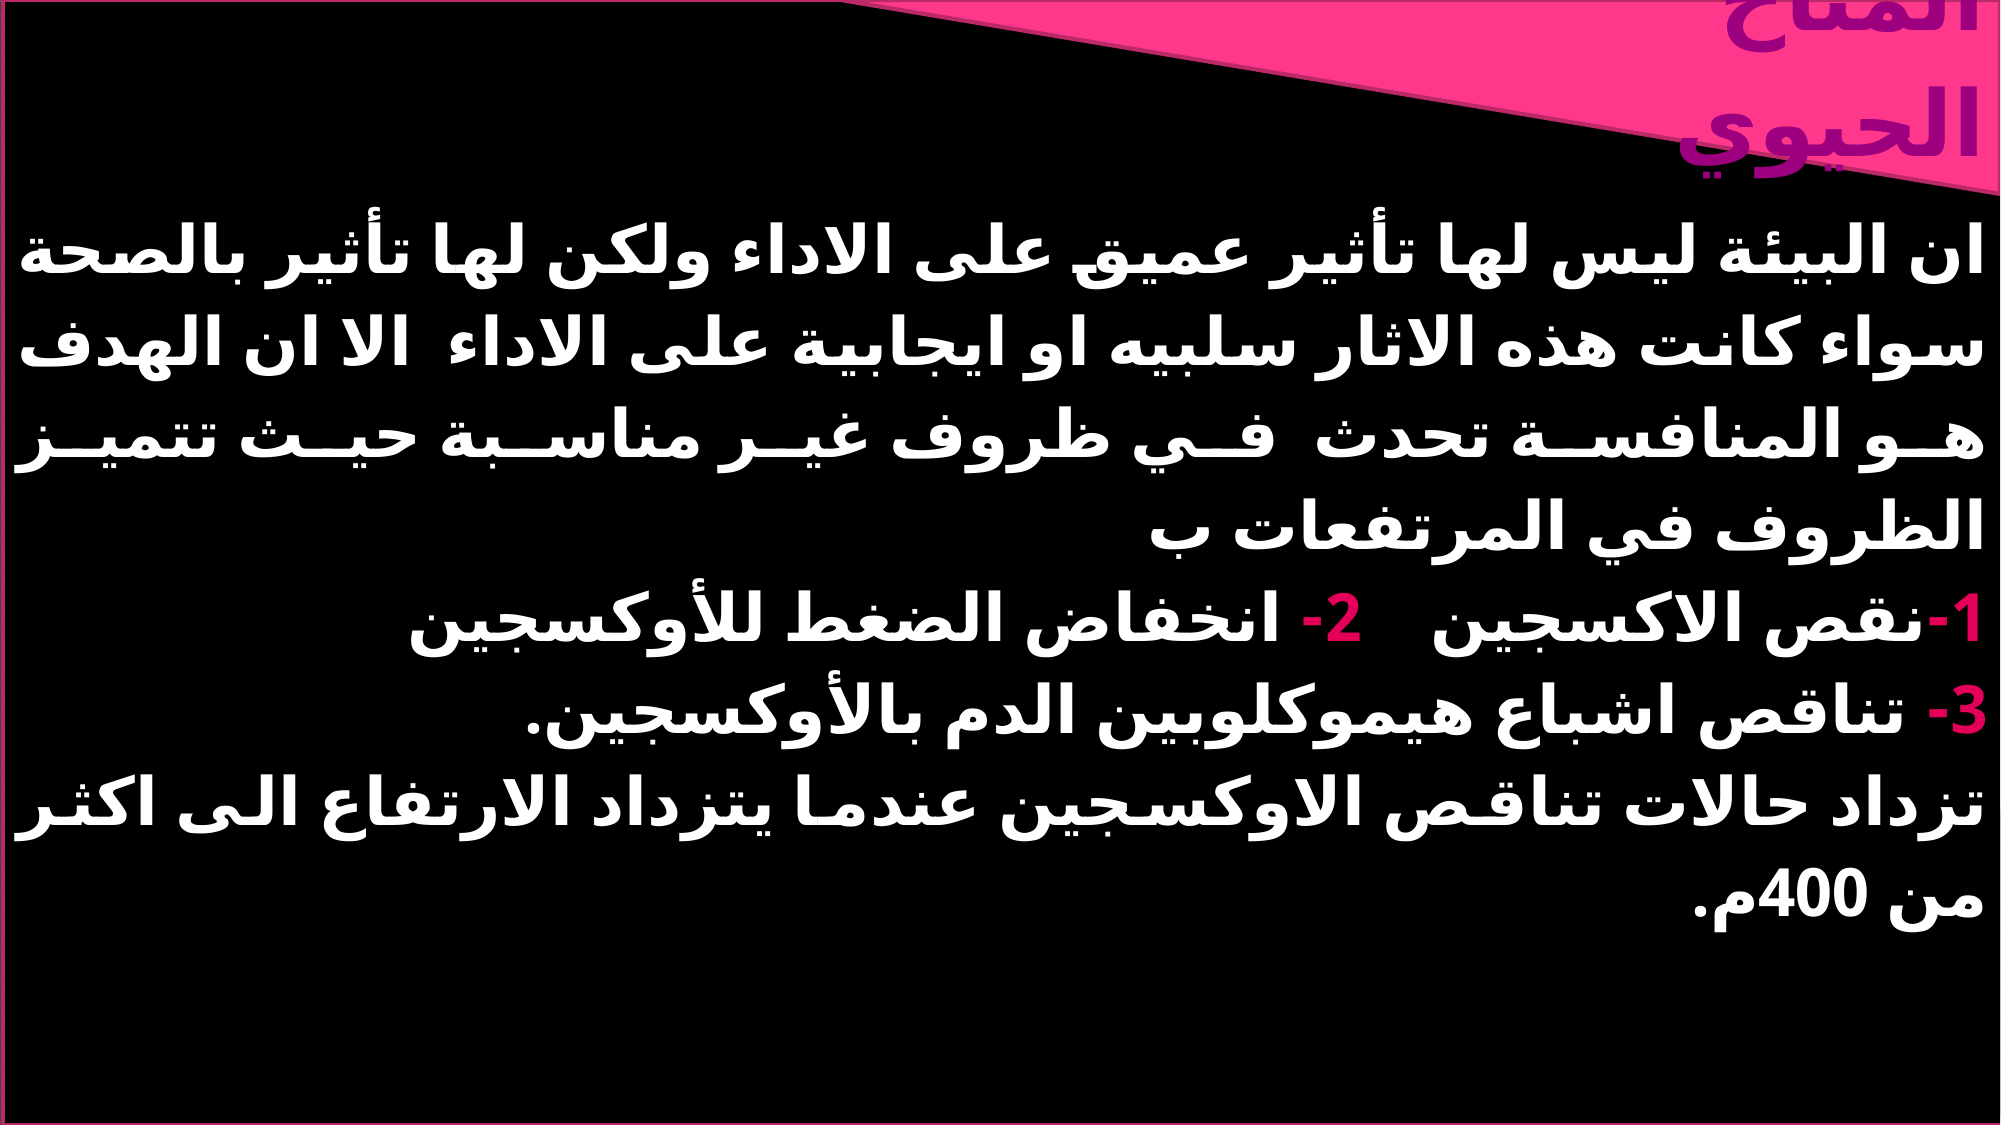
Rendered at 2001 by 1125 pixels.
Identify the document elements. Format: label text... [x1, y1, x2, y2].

text_box ان البيئة ليس لها تأثير عميق على الاداء ولكن لها تأثير بالصحة سواء كانت هذه الاثار سلبيه او ايجابية على الاداء الا ان الهدف هو المنافسة تحدث في ظروف غير مناسبة حيث تتميز الظروف في المرتفعات ب 1-نقص الاكسجين 2- انخفاض الضغط للأوكسجين 3- تناقص اشباع هيموكلوبين الدم بالأوكسجين. تزداد حالات تناقص الاوكسجين عندما يتزداد الارتفاع الى اكثر من 400م. [1, 0, 2000, 1125]
text_box المناخ الحيوي [838, 0, 2000, 196]
